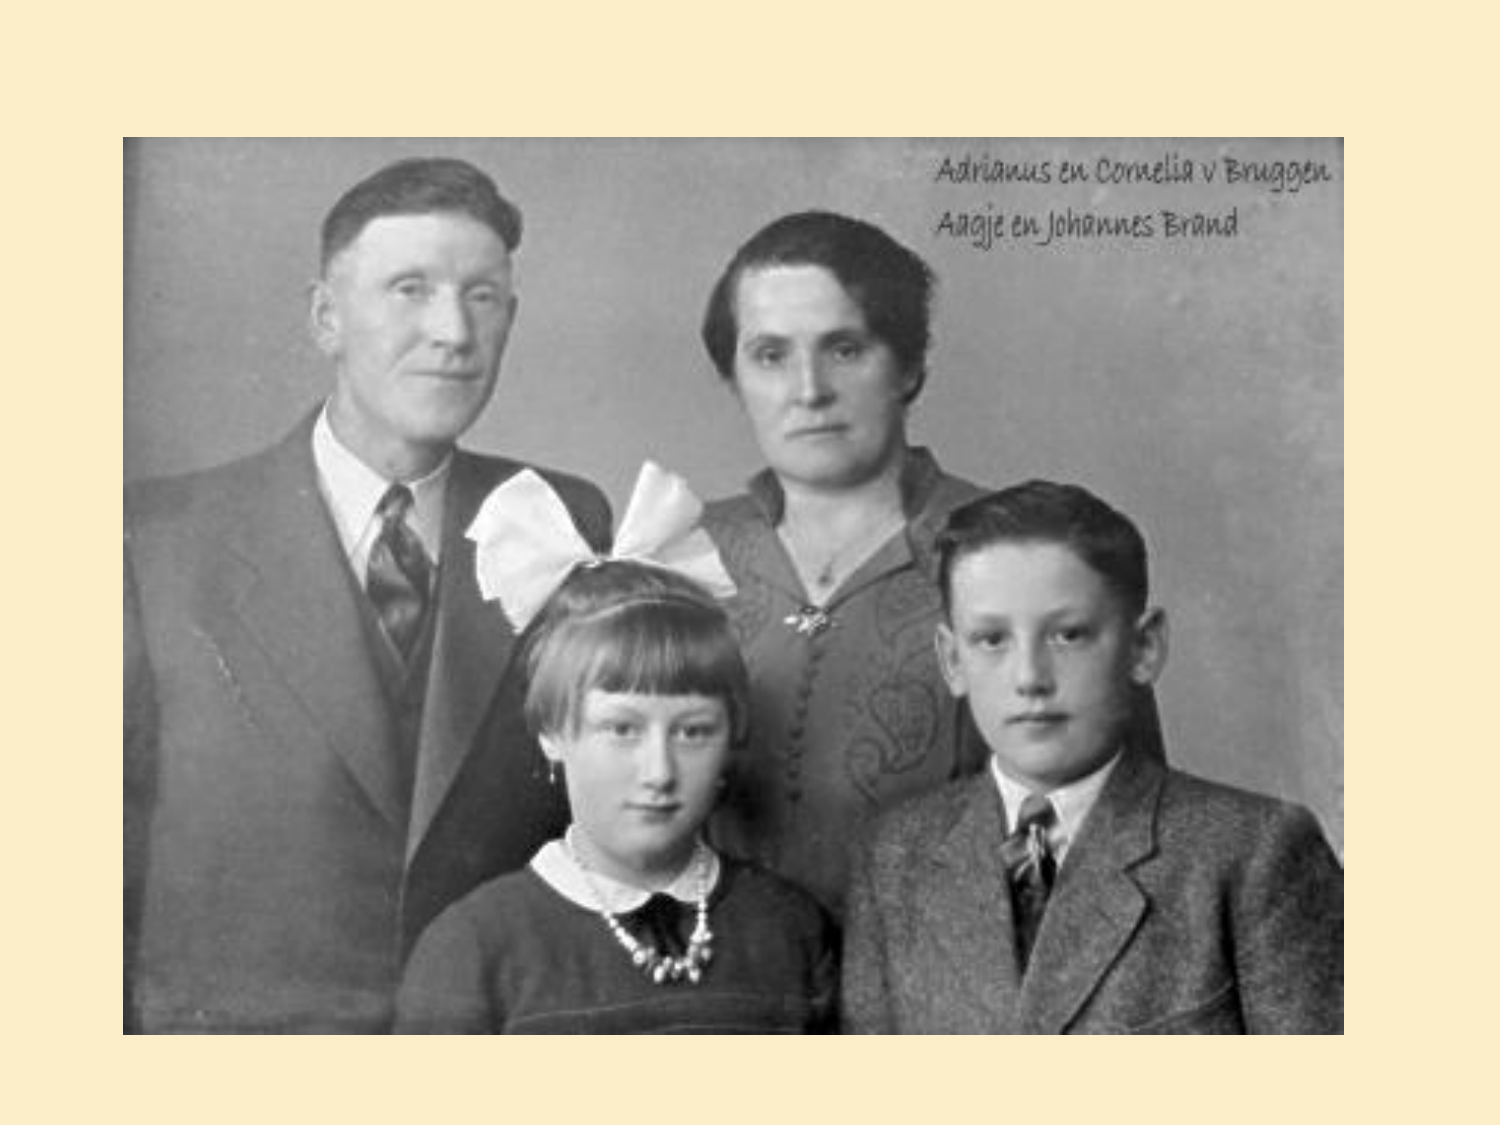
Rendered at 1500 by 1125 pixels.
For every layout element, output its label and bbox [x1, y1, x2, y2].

picture [123, 136, 1344, 1036]
